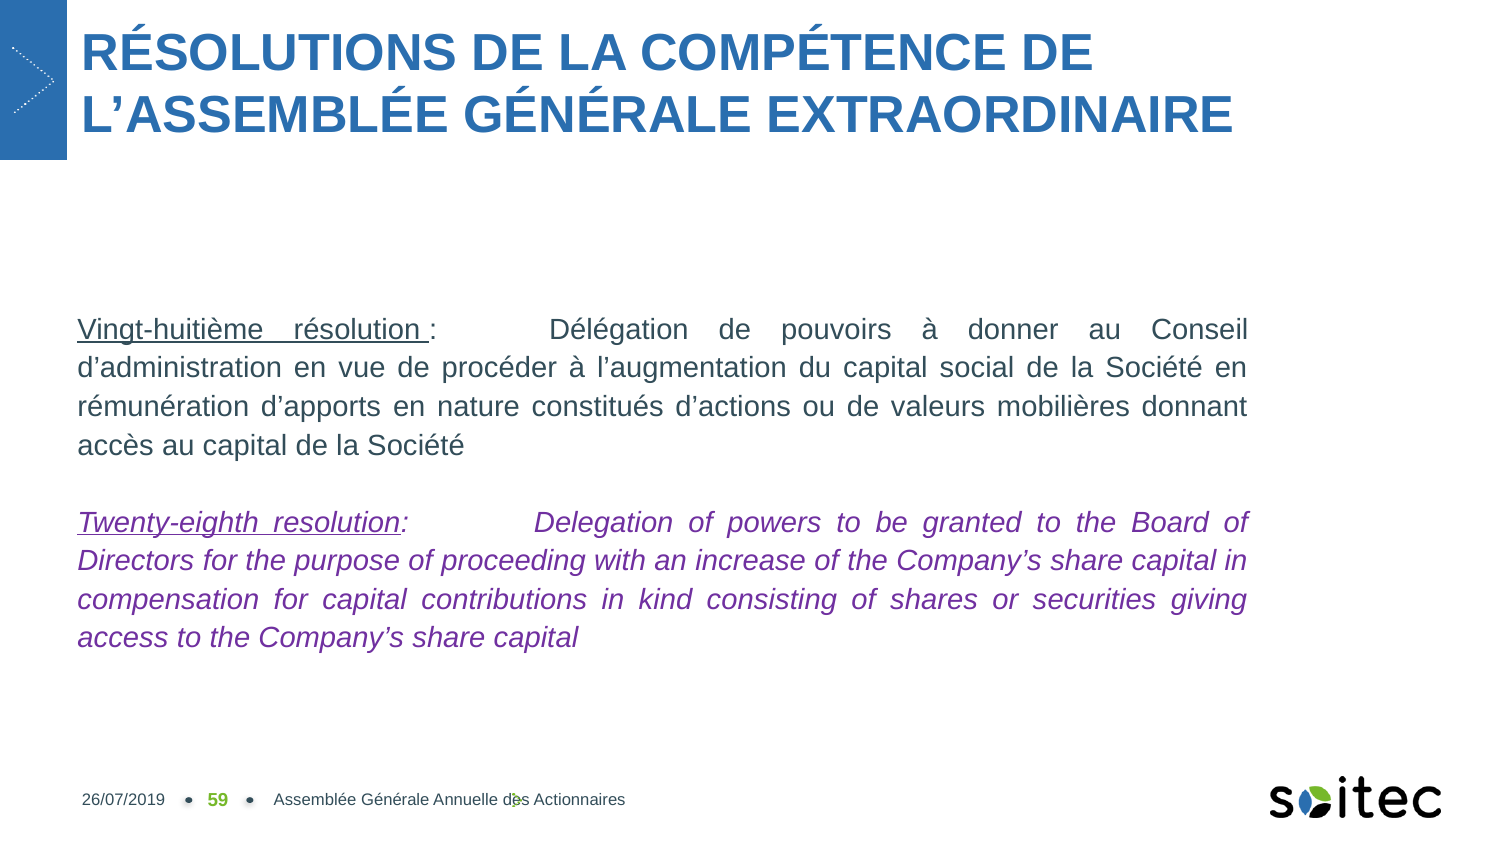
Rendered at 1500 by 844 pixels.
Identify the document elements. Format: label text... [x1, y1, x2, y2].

slide_number 59 [190, 776, 246, 822]
footer Assemblée Générale Annuelle des Actionnaires [253, 776, 1262, 822]
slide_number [81, 776, 190, 822]
picture [1270, 776, 1441, 818]
title RÉSOLUTIONS DE LA COMPÉTENCE DE L’ASSEMBLÉE GÉNÉRALE EXTRAORDINAIRE [81, 17, 1500, 144]
picture [0, 0, 67, 160]
list Vingt-huitième résolution : Délégation de pouvoirs à donner au Conseil d’administration en vue de procéder à l’augmentation du capital social de la Société en rémunération d’apports en nature constitués d’actions ou de valeurs mobilières donnant accès au capital de la Société Twenty-eighth resolution: Delegation of powers to be granted to the Board of Directors for the purpose of proceeding with an increase of the Company’s share capital in compensation for capital contributions in kind consisting of shares or securities giving access to the Company’s share capital [77, 192, 1250, 768]
